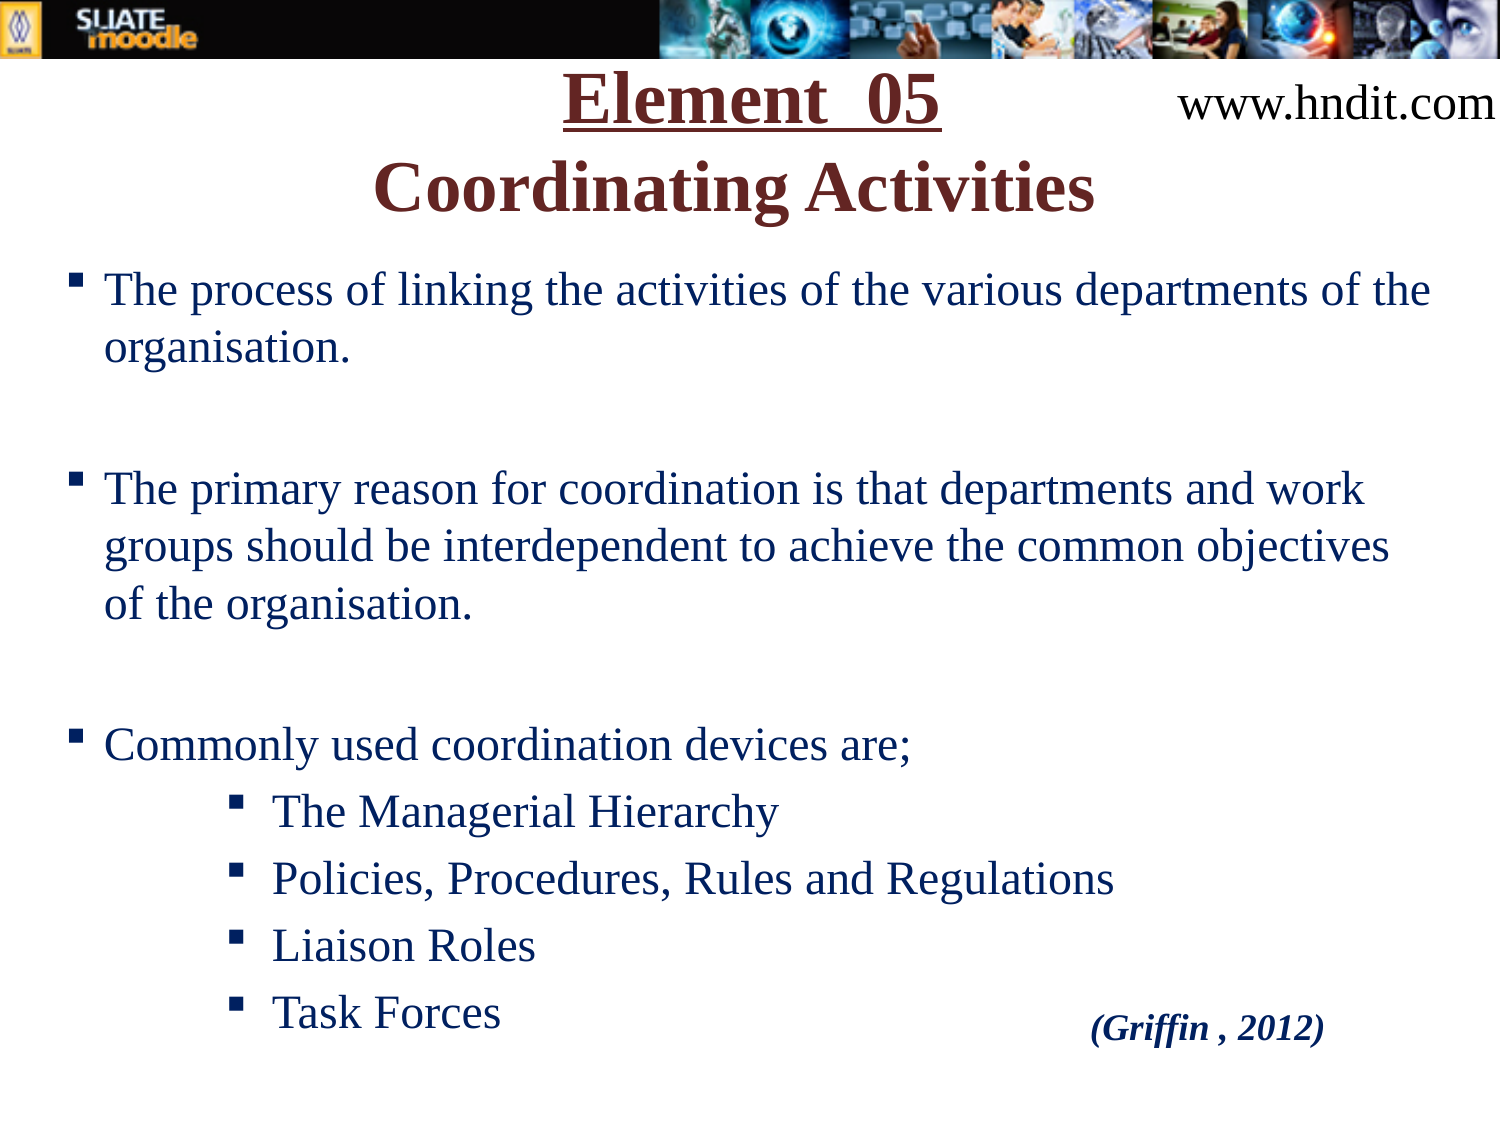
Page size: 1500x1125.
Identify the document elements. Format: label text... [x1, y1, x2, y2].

title Element 05 Coordinating Activities [50, 50, 1438, 138]
list The process of linking the activities of the various departments of the organisation. The primary reason for coordination is that departments and work groups should be interdependent to achieve the common objectives of the organisation. Commonly used coordination devices are; The Managerial Hierarchy Policies, Procedures, Rules and Regulations Liaison Roles Task Forces [50, 249, 1450, 1075]
text_box www.hndit.com [1162, 62, 1500, 138]
text_box (Griffin , 2012) [960, 998, 1465, 1052]
picture [0, 0, 1500, 59]
